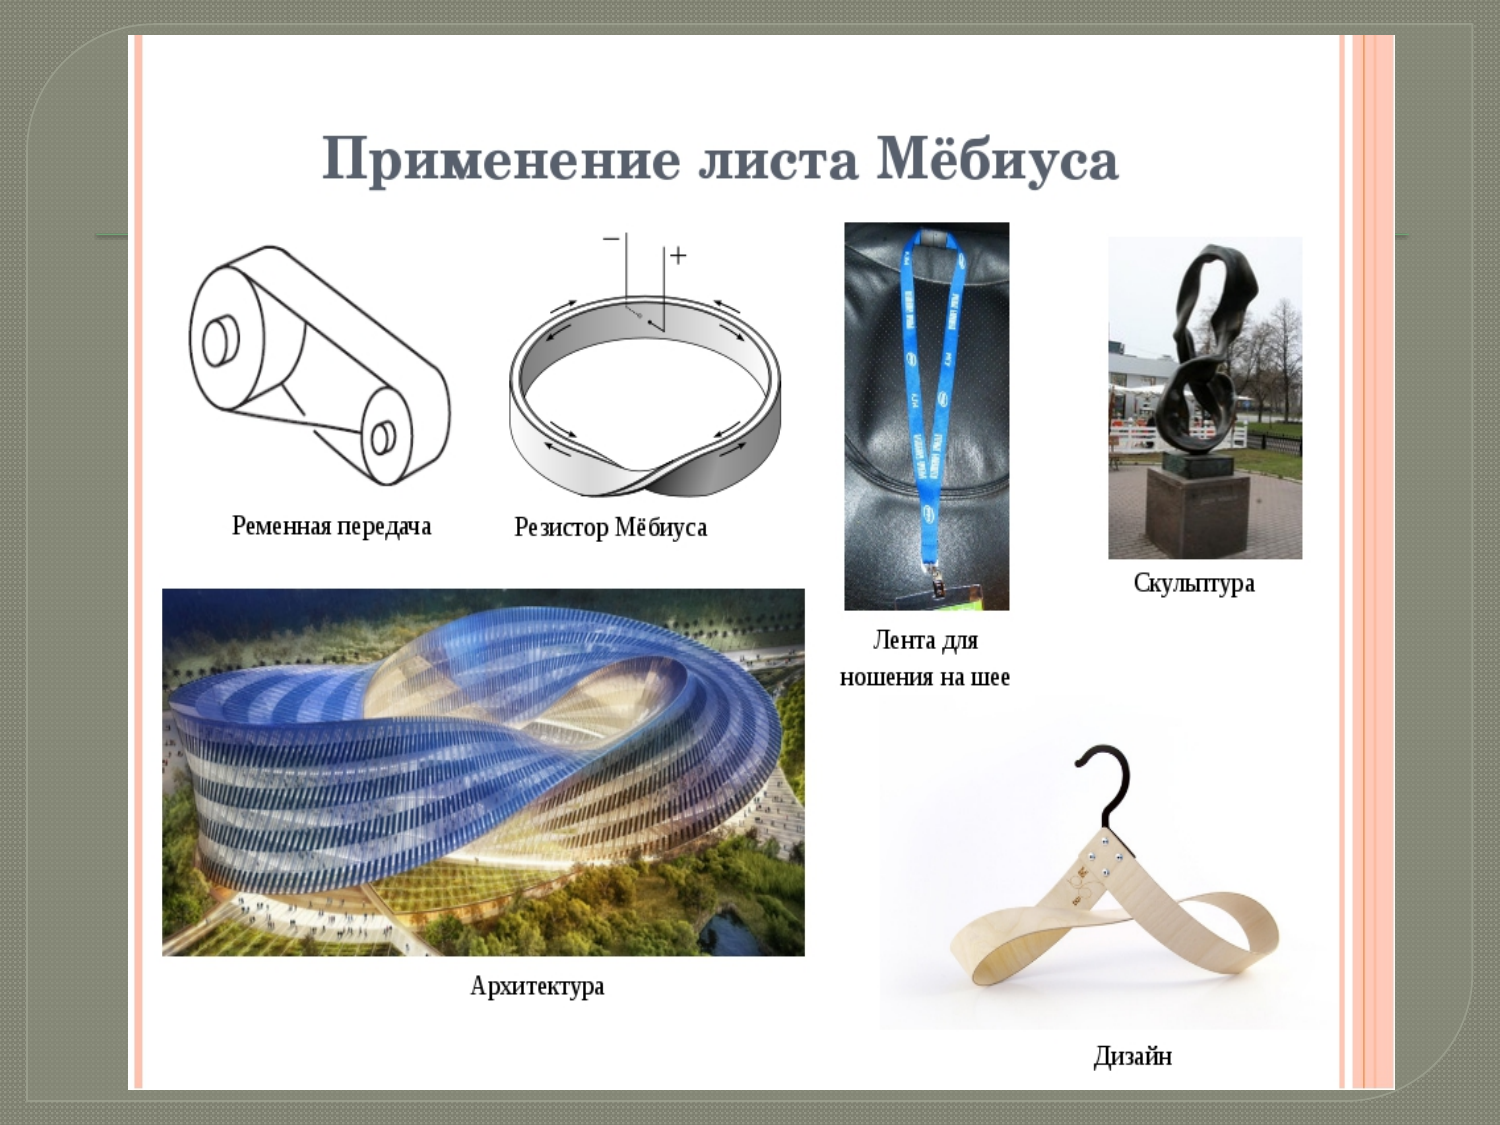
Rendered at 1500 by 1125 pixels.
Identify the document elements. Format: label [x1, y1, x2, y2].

list [128, 34, 1395, 1091]
